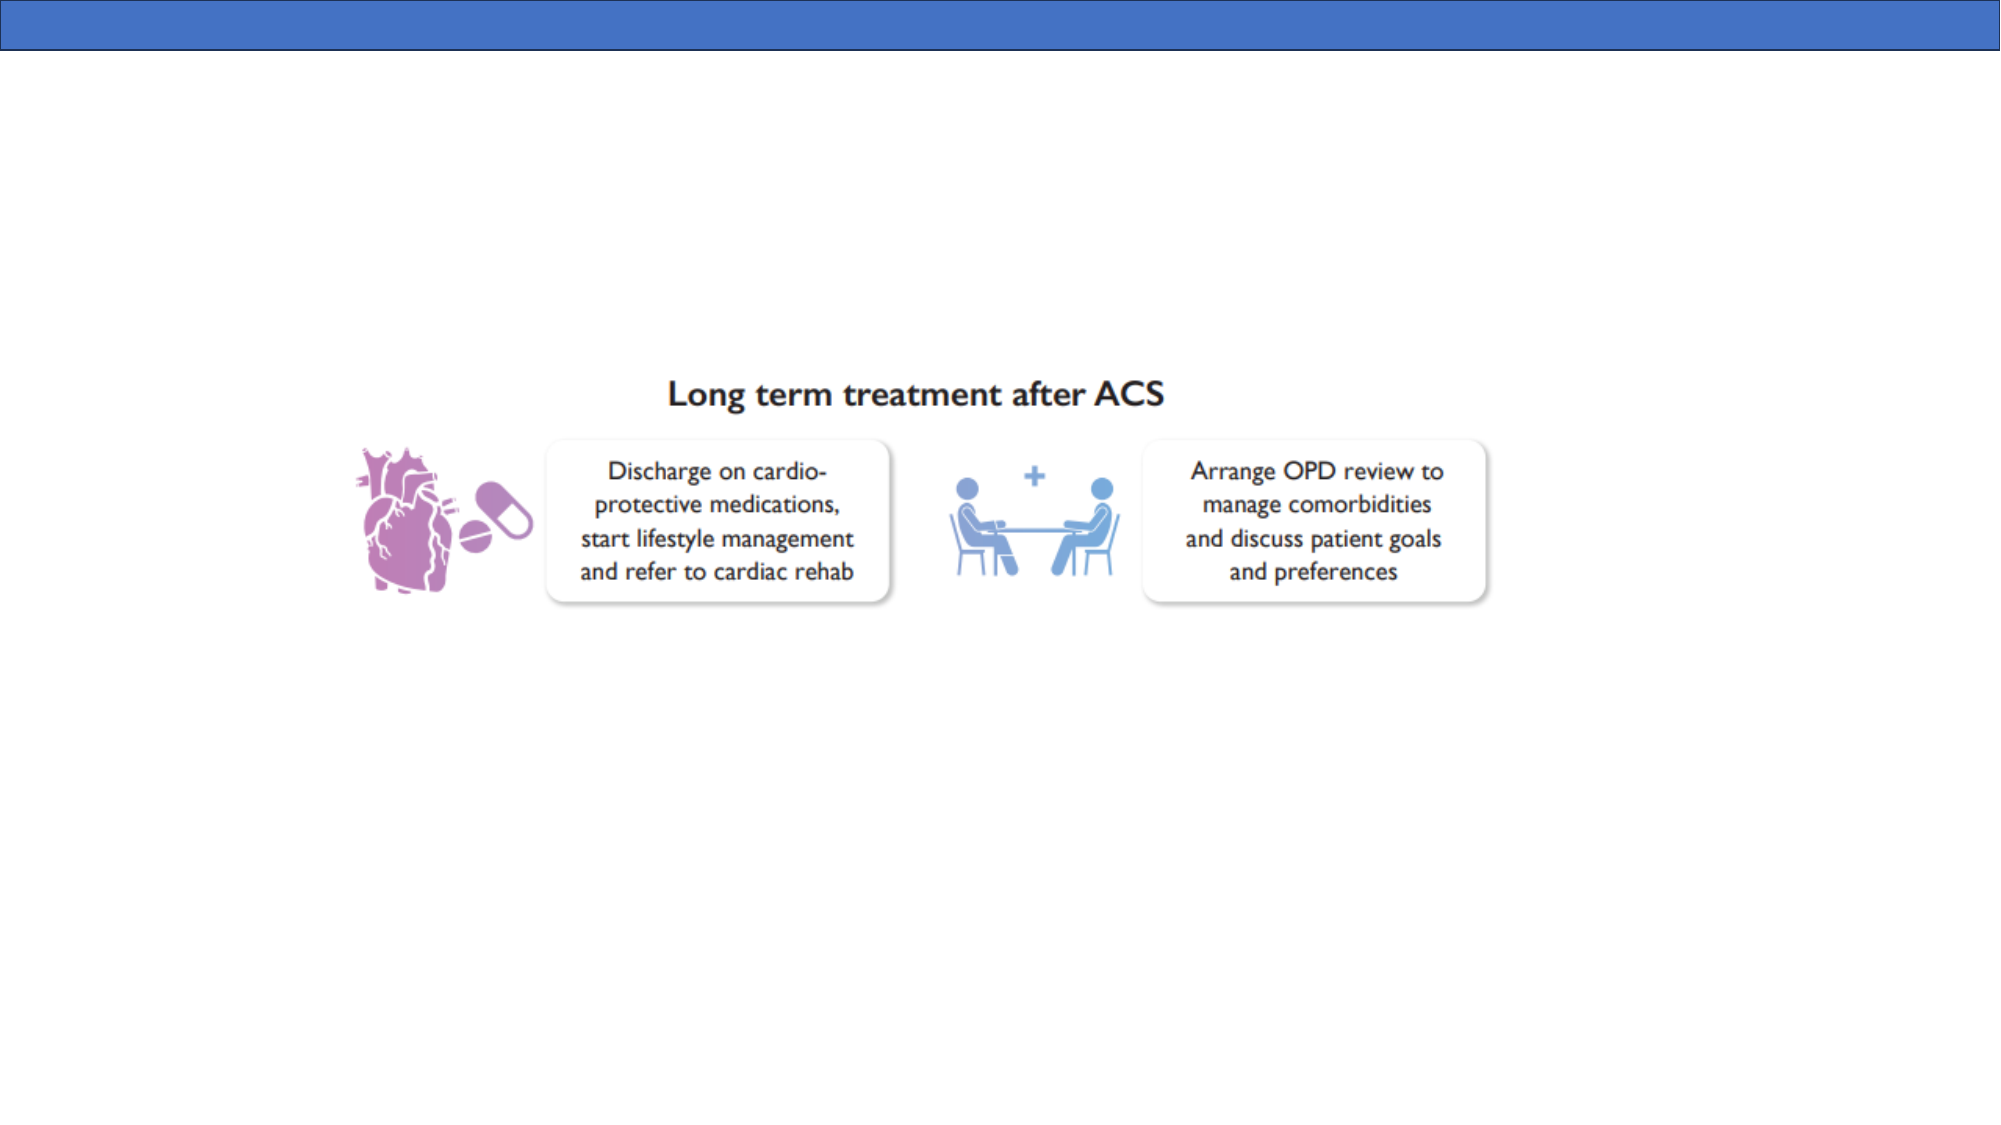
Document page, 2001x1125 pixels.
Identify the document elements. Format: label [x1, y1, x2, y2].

picture [350, 362, 1528, 630]
text_box [0, 0, 2000, 51]
